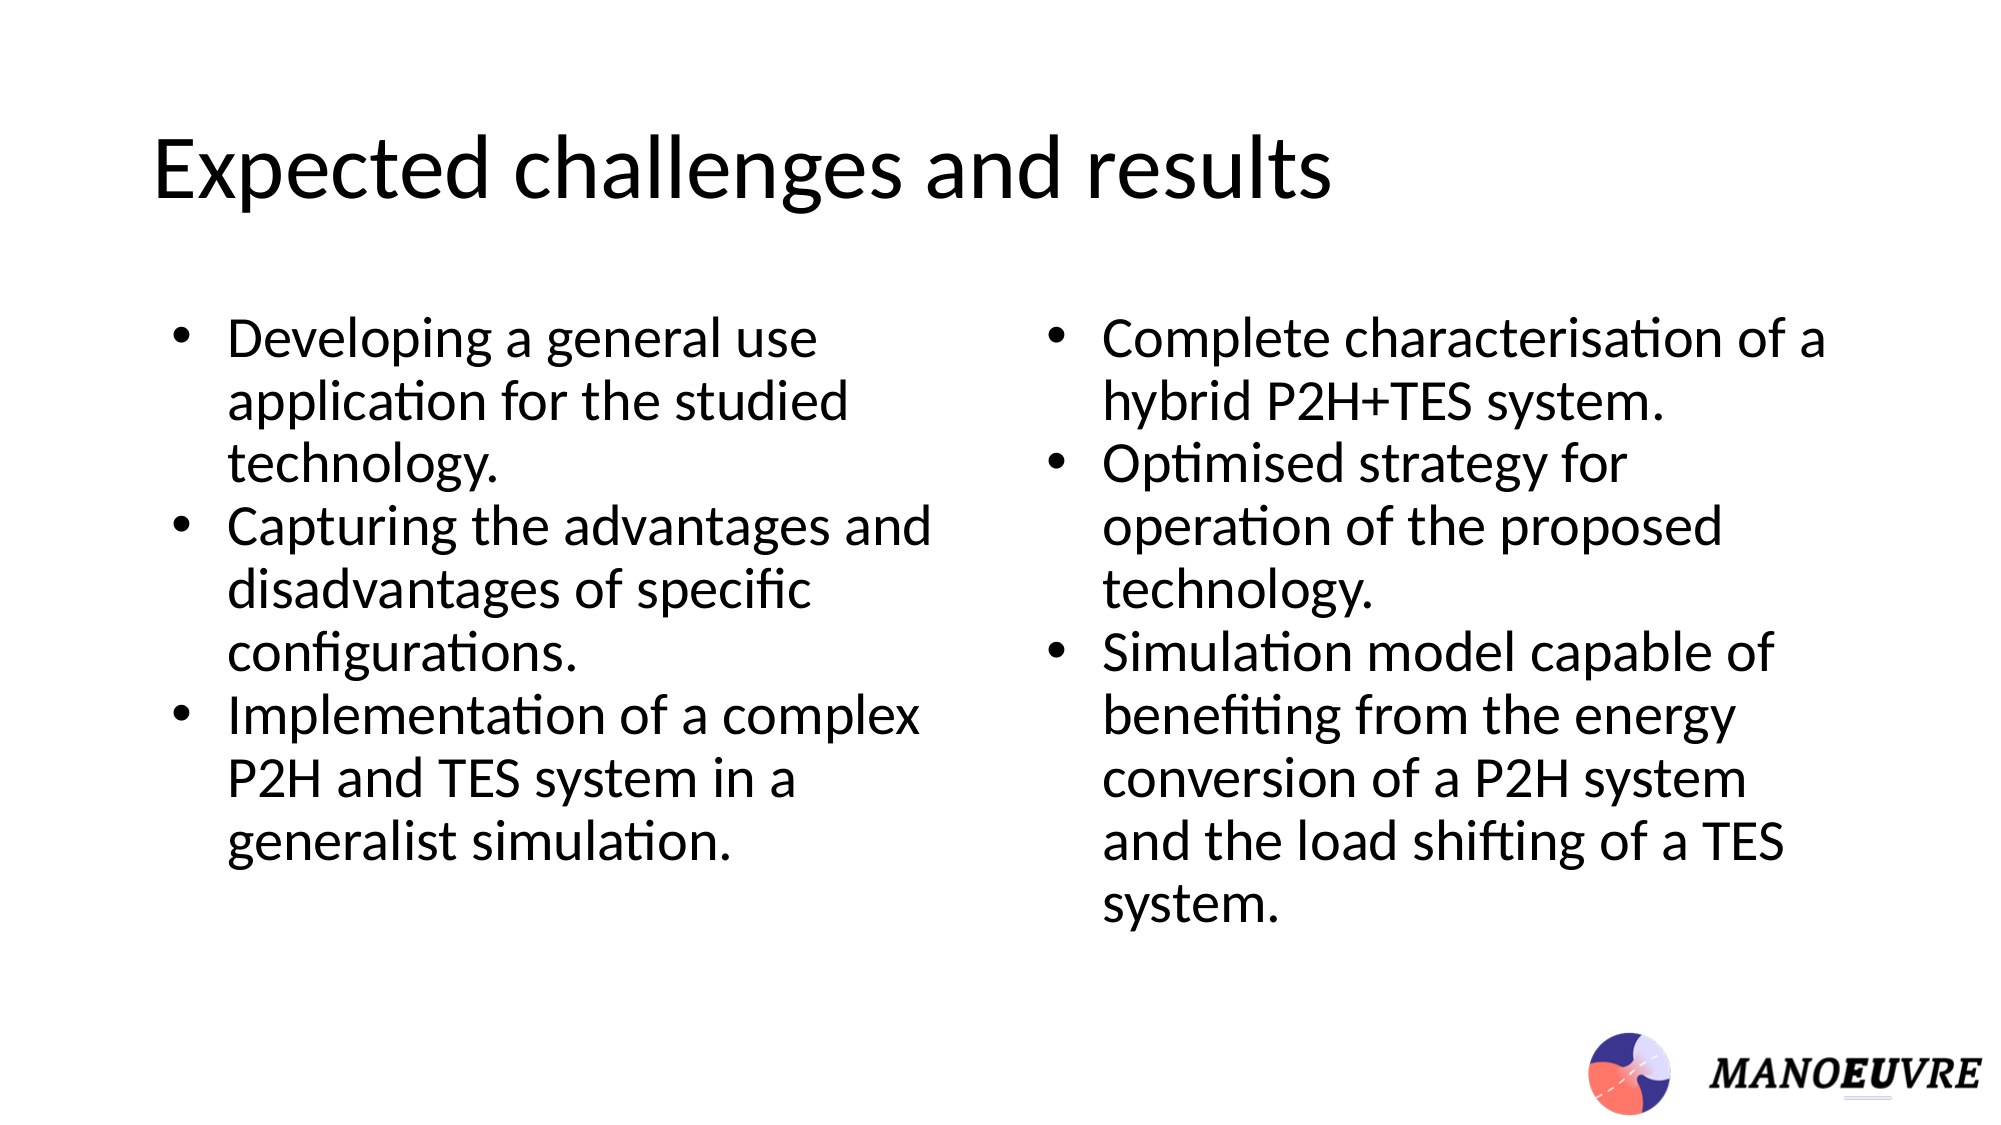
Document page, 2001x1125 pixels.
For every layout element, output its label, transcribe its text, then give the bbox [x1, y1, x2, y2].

picture [1573, 1026, 2000, 1124]
title Expected challenges and results [137, 59, 1863, 278]
list Complete characterisation of a hybrid P2H+TES system. Optimised strategy for operation of the proposed technology. Simulation model capable of benefiting from the energy conversion of a P2H system and the load shifting of a TES system. [1012, 299, 1863, 1014]
list Developing a general use application for the studied technology. Capturing the advantages and disadvantages of specific configurations. Implementation of a complex P2H and TES system in a generalist simulation. [137, 299, 988, 1014]
